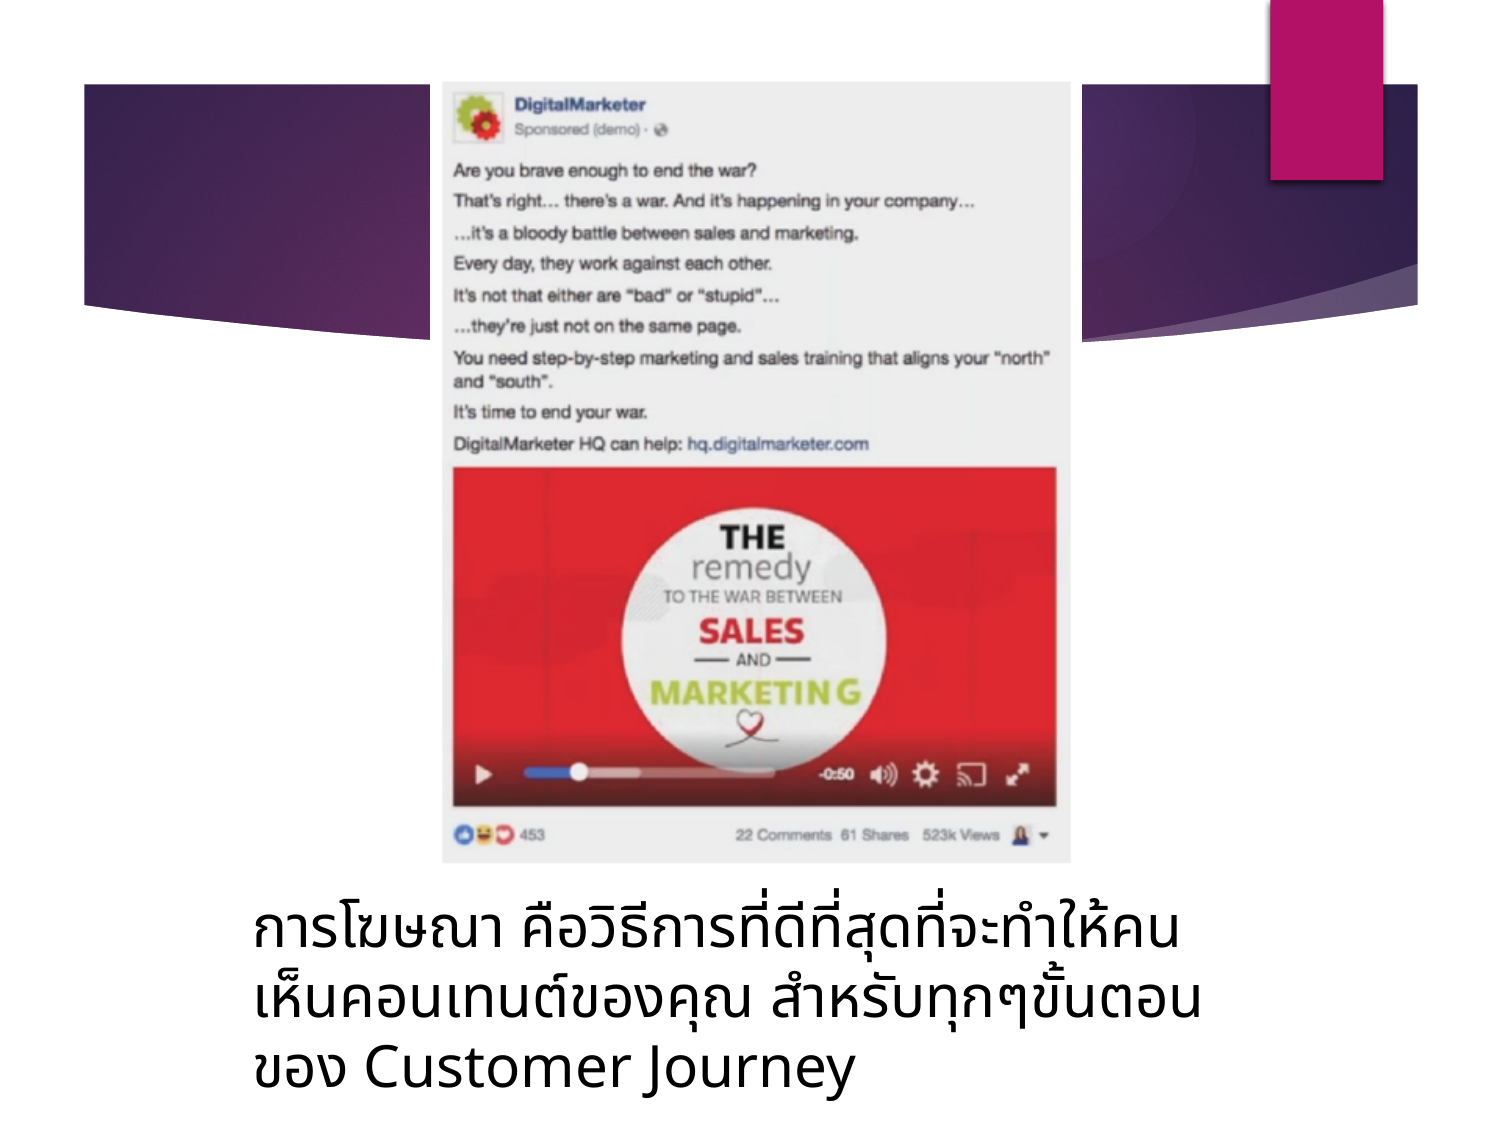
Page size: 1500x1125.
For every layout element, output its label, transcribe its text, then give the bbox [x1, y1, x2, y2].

text_box การโฆษณา คือวิธีการที่ดีที่สุดที่จะทำให้คนเห็นคอนเทนต์ของคุณ สำหรับทุกๆขั้นตอนของ Customer Journey [237, 881, 1275, 1125]
picture [430, 77, 1083, 880]
